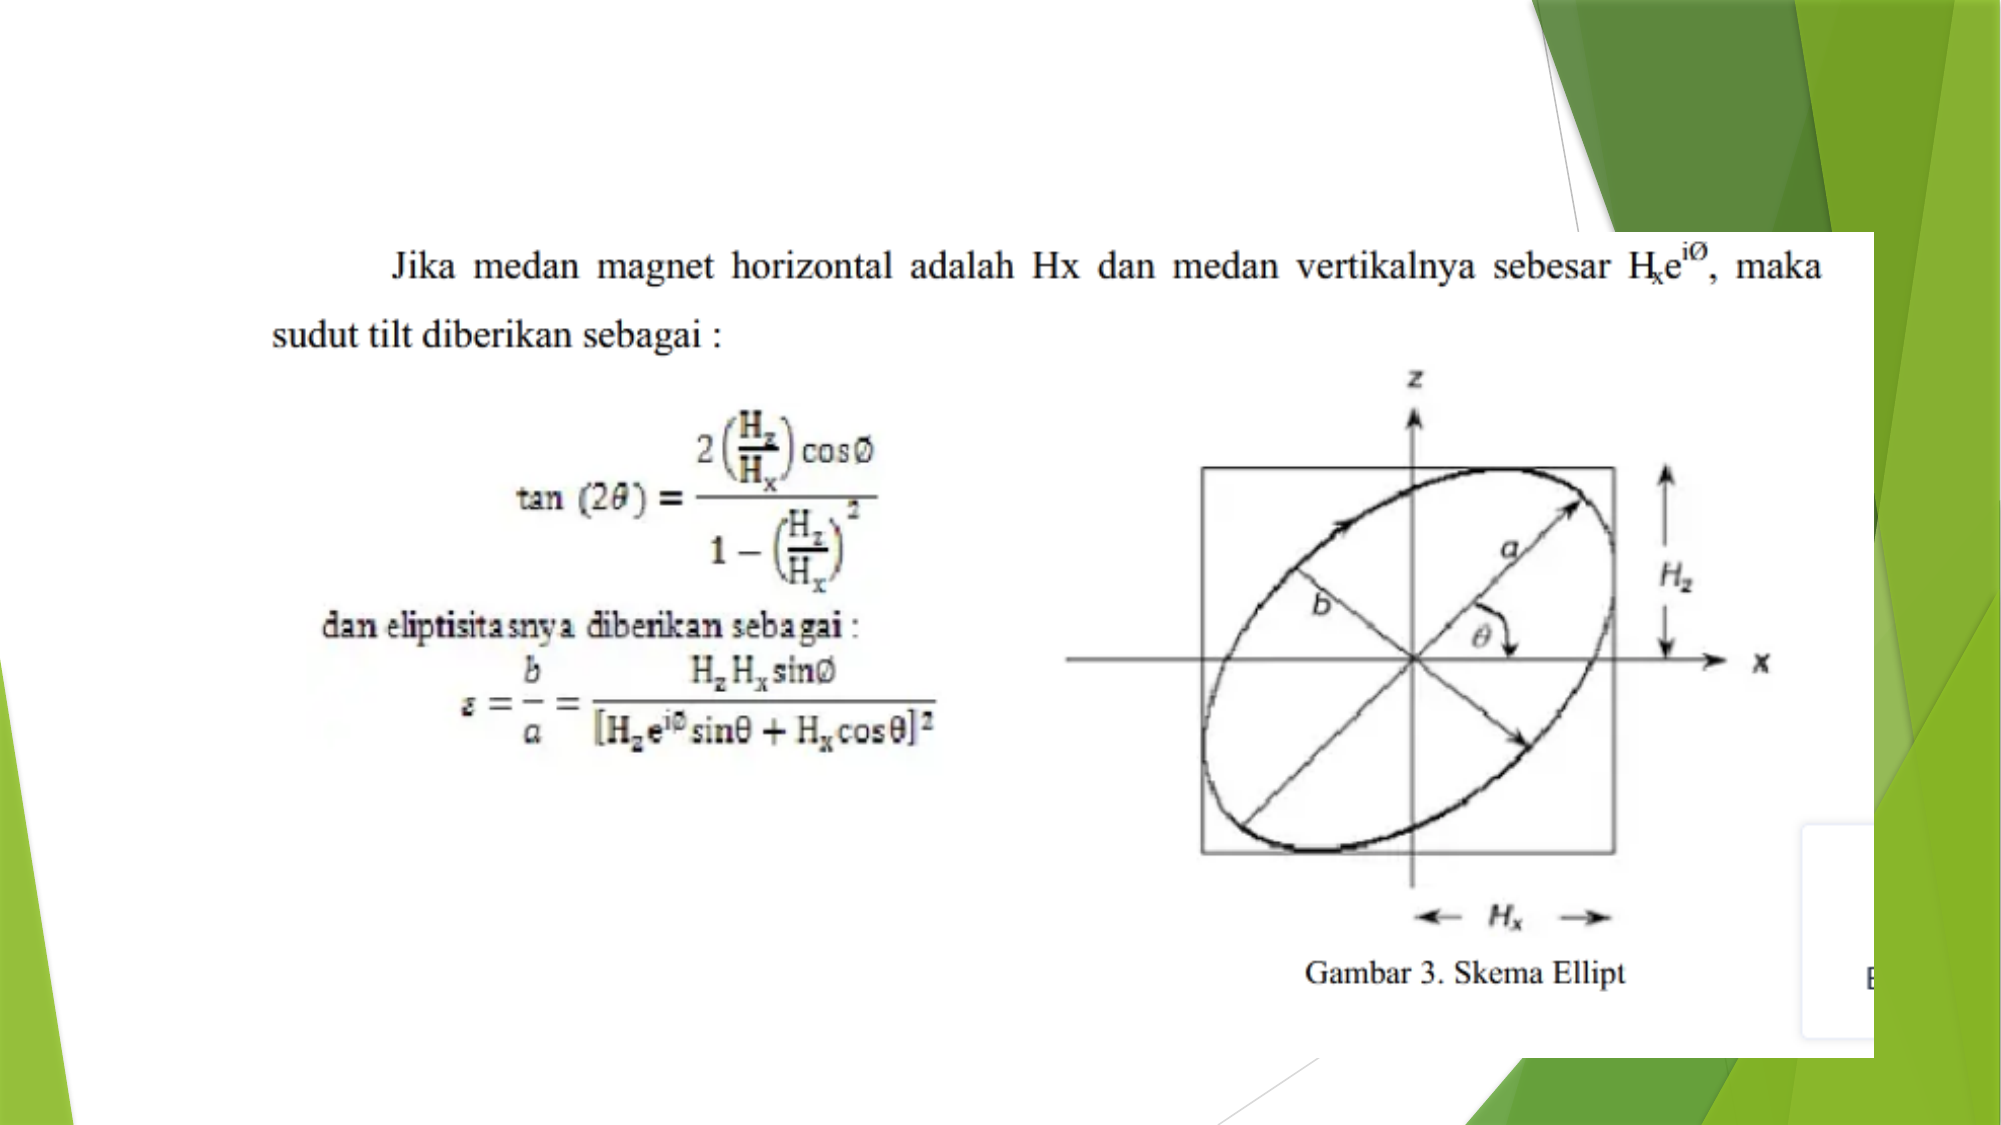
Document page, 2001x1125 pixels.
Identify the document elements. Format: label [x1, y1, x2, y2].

picture [160, 232, 1875, 1059]
